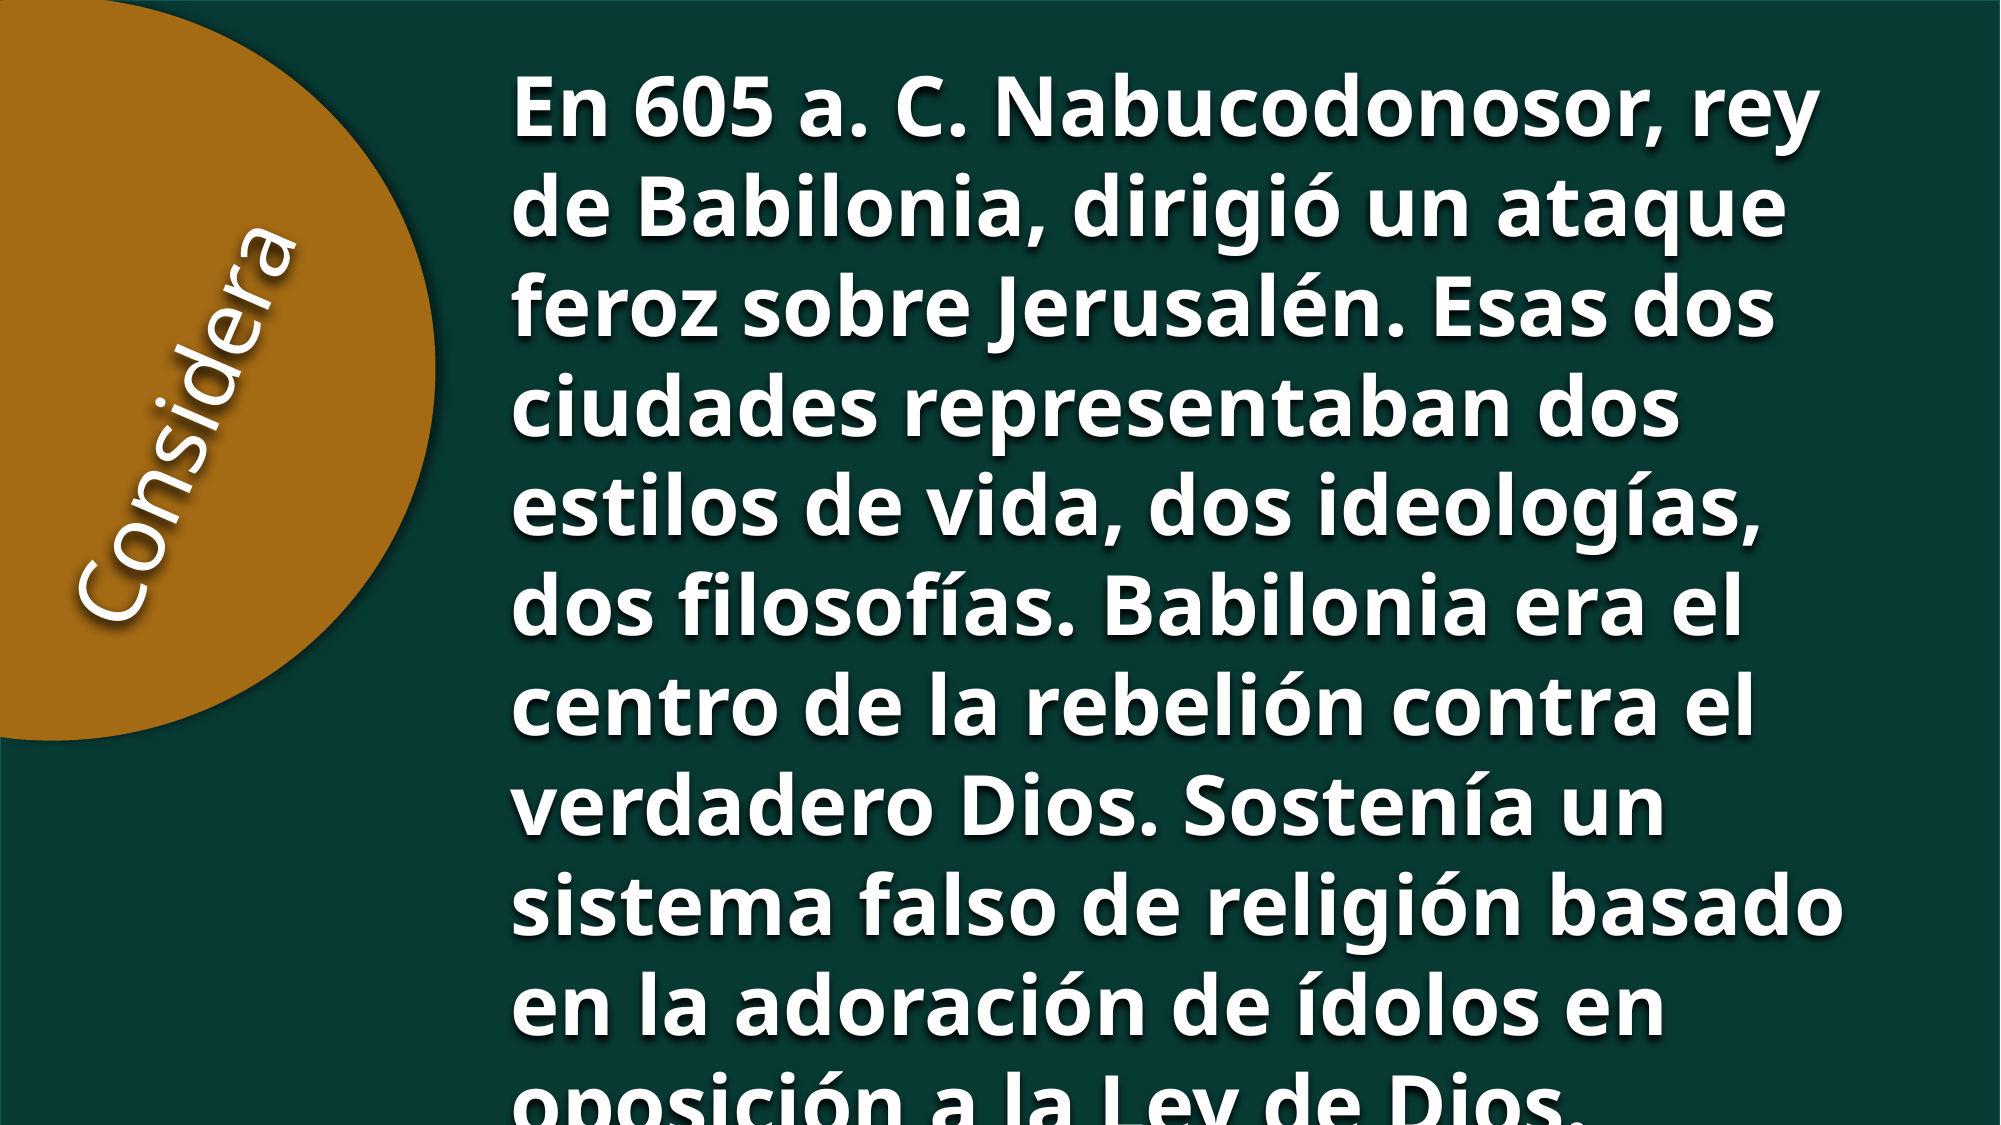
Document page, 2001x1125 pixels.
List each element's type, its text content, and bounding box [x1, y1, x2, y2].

text_box En 605 a. C. Nabucodonosor, rey de Babilonia, dirigió un ataque feroz sobre Jerusalén. Esas dos ciudades representaban dos estilos de vida, dos ideologías, dos filosofías. Babilonia era el centro de la rebelión contra el verdadero Dios. Sostenía un sistema falso de religión basado en la adoración de ídolos en oposición a la Ley de Dios. [495, 45, 1880, 1125]
text_box [0, 0, 2000, 1125]
text_box Considera [23, 166, 338, 677]
text_box [0, 0, 436, 741]
